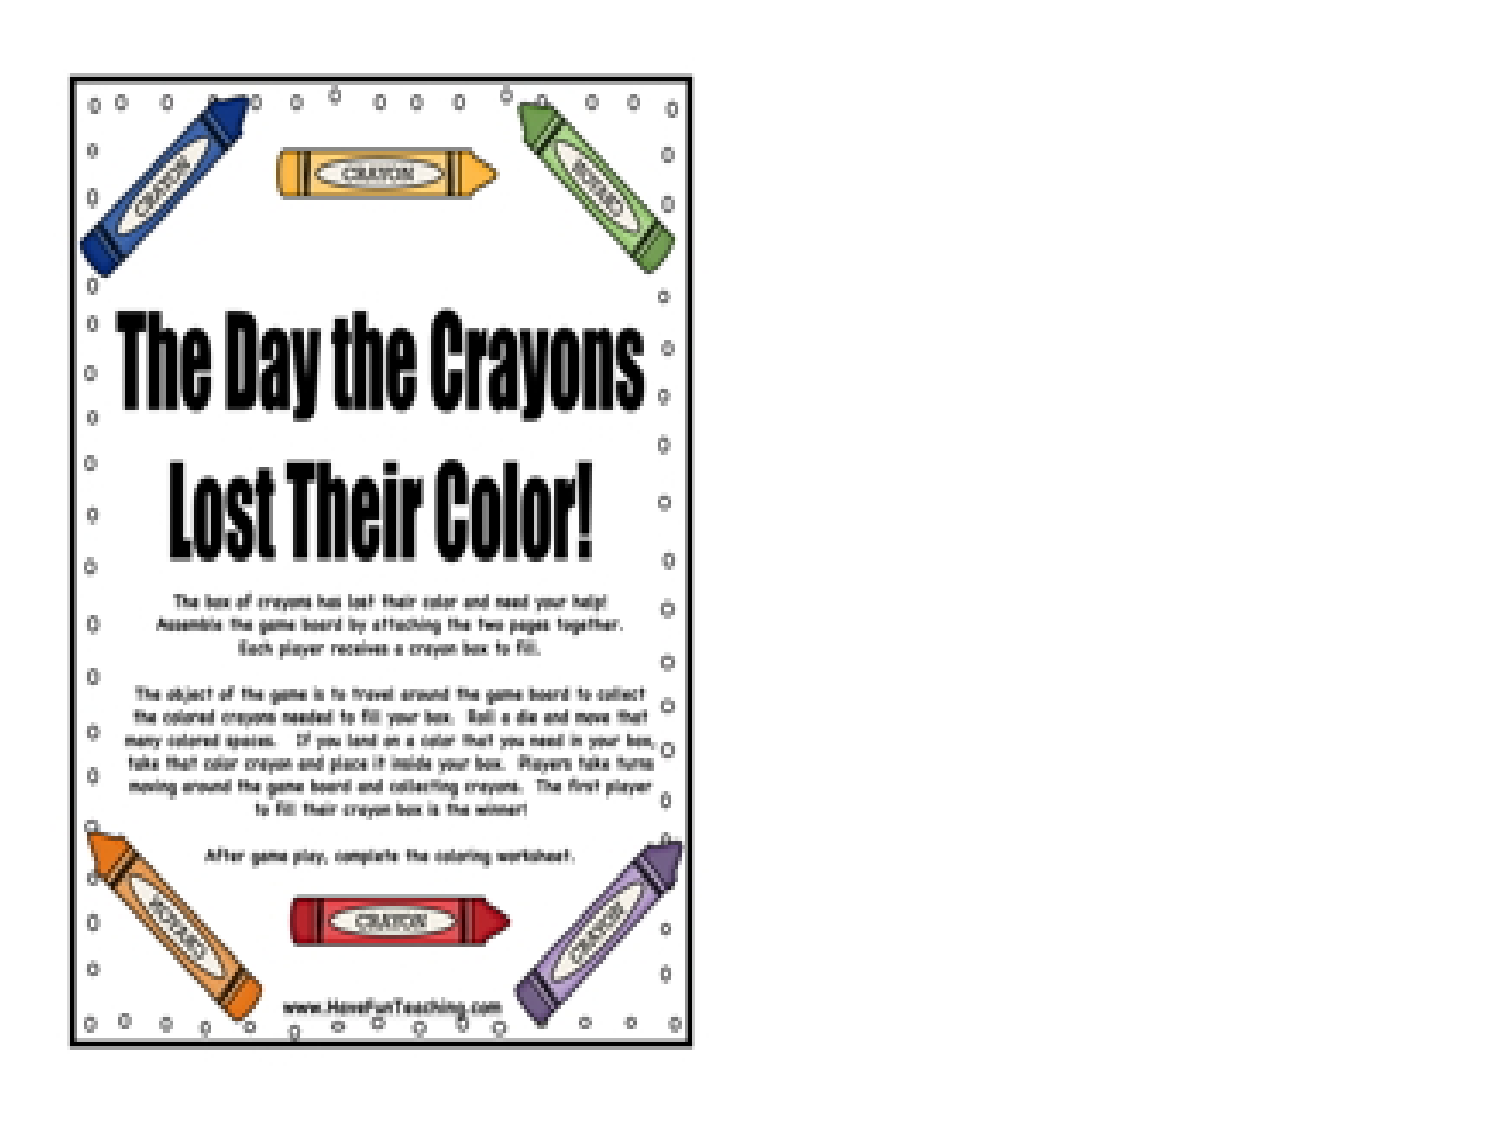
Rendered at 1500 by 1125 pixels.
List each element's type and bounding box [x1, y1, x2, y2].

picture [49, 49, 713, 1076]
